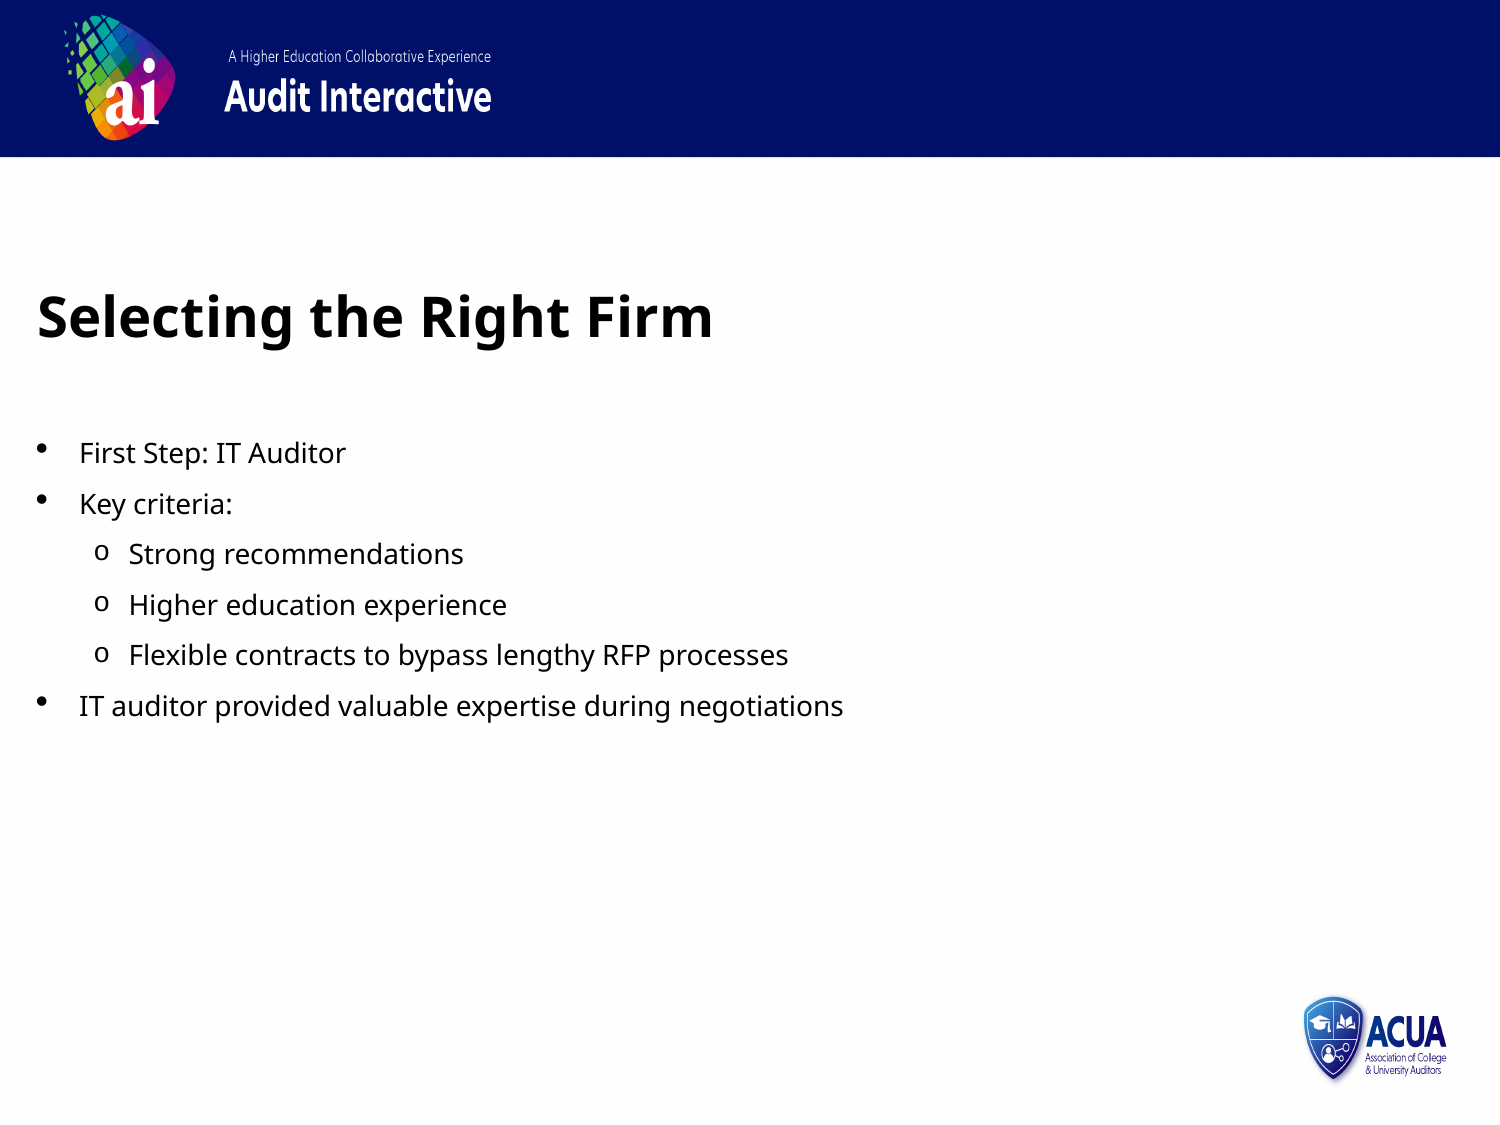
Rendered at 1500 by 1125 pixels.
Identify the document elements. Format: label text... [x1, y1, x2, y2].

picture [0, 0, 1500, 1125]
text_box First Step: IT Auditor Key criteria: Strong recommendations Higher education experience Flexible contracts to bypass lengthy RFP processes IT auditor provided valuable expertise during negotiations [22, 411, 1361, 730]
text_box Selecting the Right Firm [22, 274, 1447, 357]
